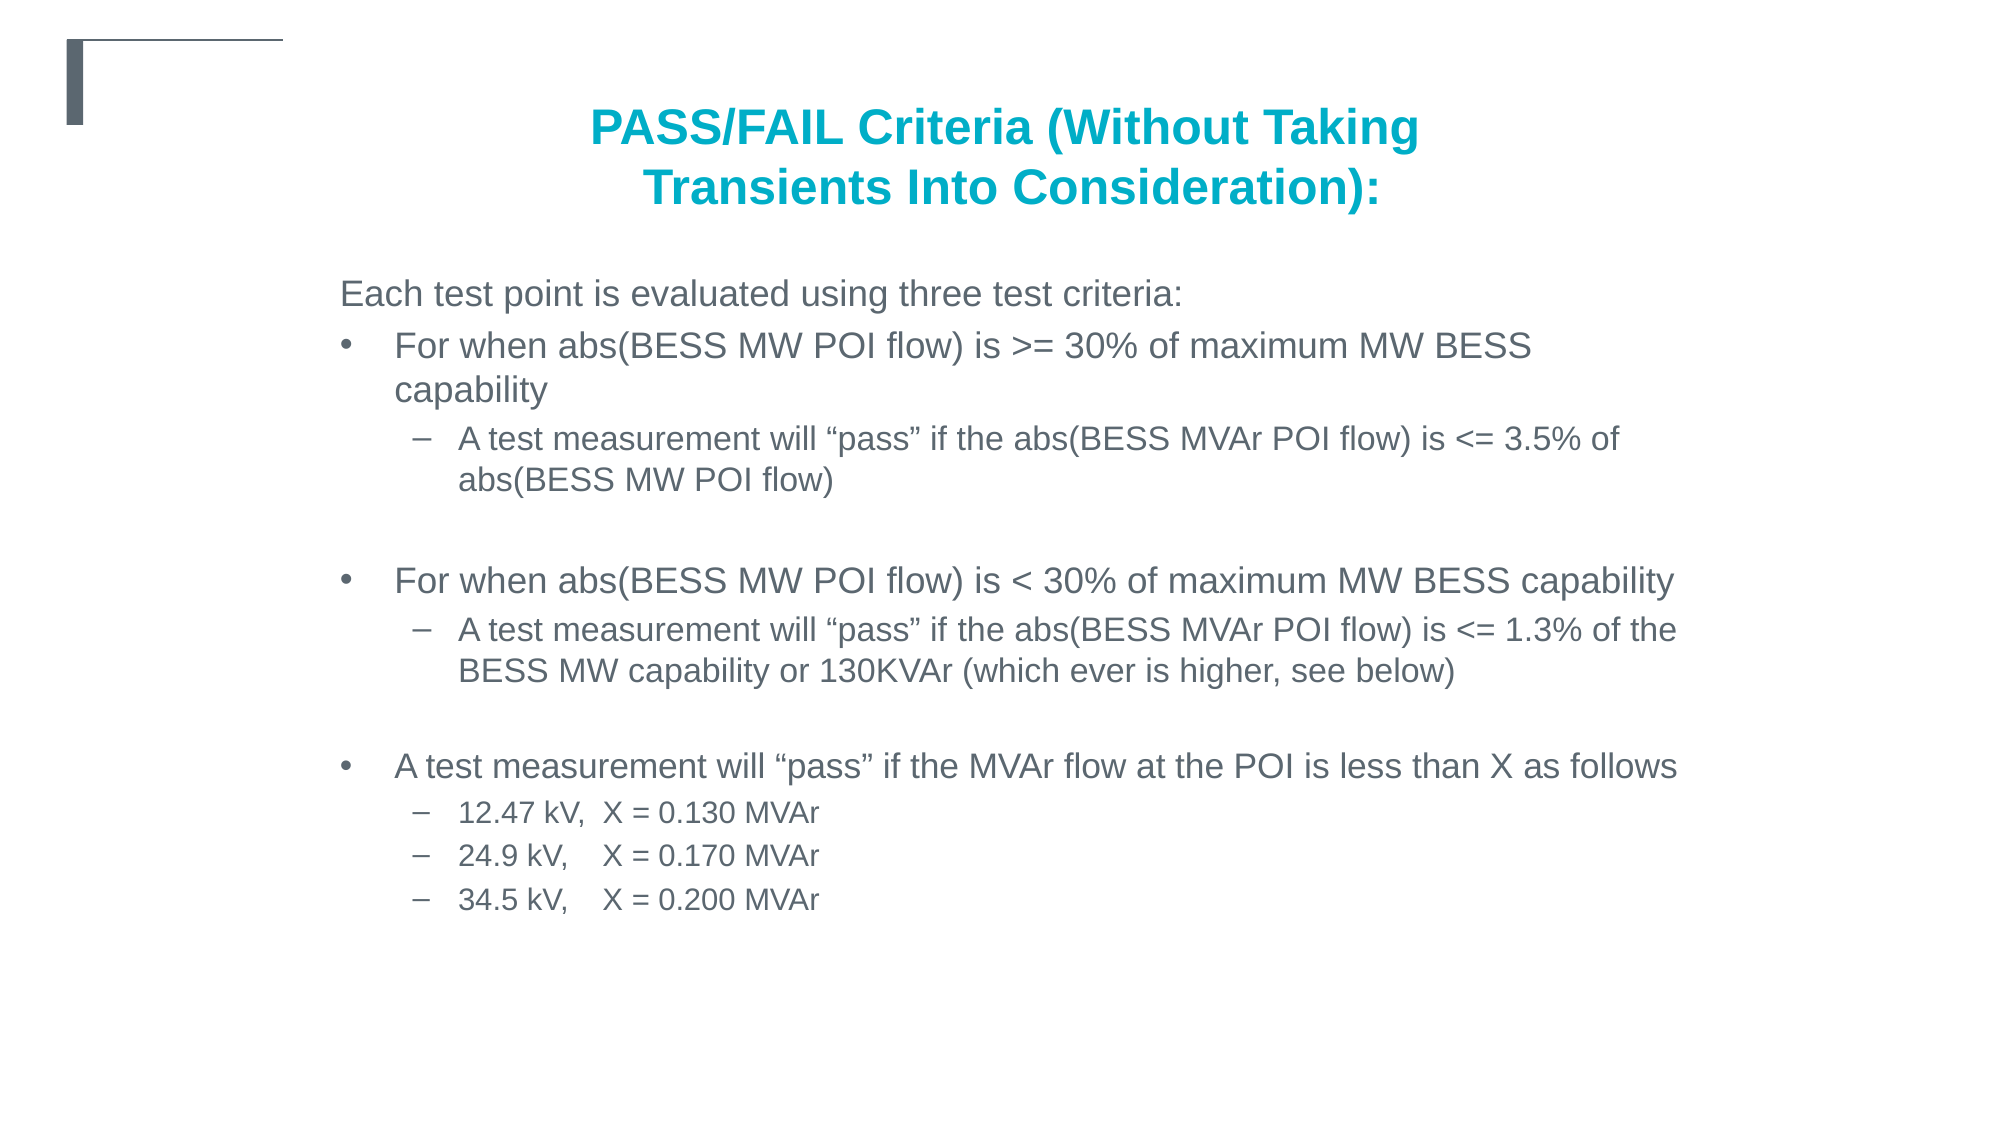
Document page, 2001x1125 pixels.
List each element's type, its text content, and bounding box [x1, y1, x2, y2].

text_box PASS/FAIL Criteria (Without Taking Transients Into Consideration): [575, 87, 1450, 223]
text_box Each test point is evaluated using three test criteria: For when abs(BESS MW POI flow) is >= 30% of maximum MW BESS capability A test measurement will “pass” if the abs(BESS MVAr POI flow) is <= 3.5% of abs(BESS MW POI flow) For when abs(BESS MW POI flow) is < 30% of maximum MW BESS capability A test measurement will “pass” if the abs(BESS MVAr POI flow) is <= 1.3% of the BESS MW capability or 130KVAr (which ever is higher, see below) A test measurement will “pass” if the MVAr flow at the POI is less than X as follows 12.47 kV, X = 0.130 MVAr 24.9 kV, X = 0.170 MVAr 34.5 kV, X = 0.200 MVAr [324, 262, 1700, 988]
